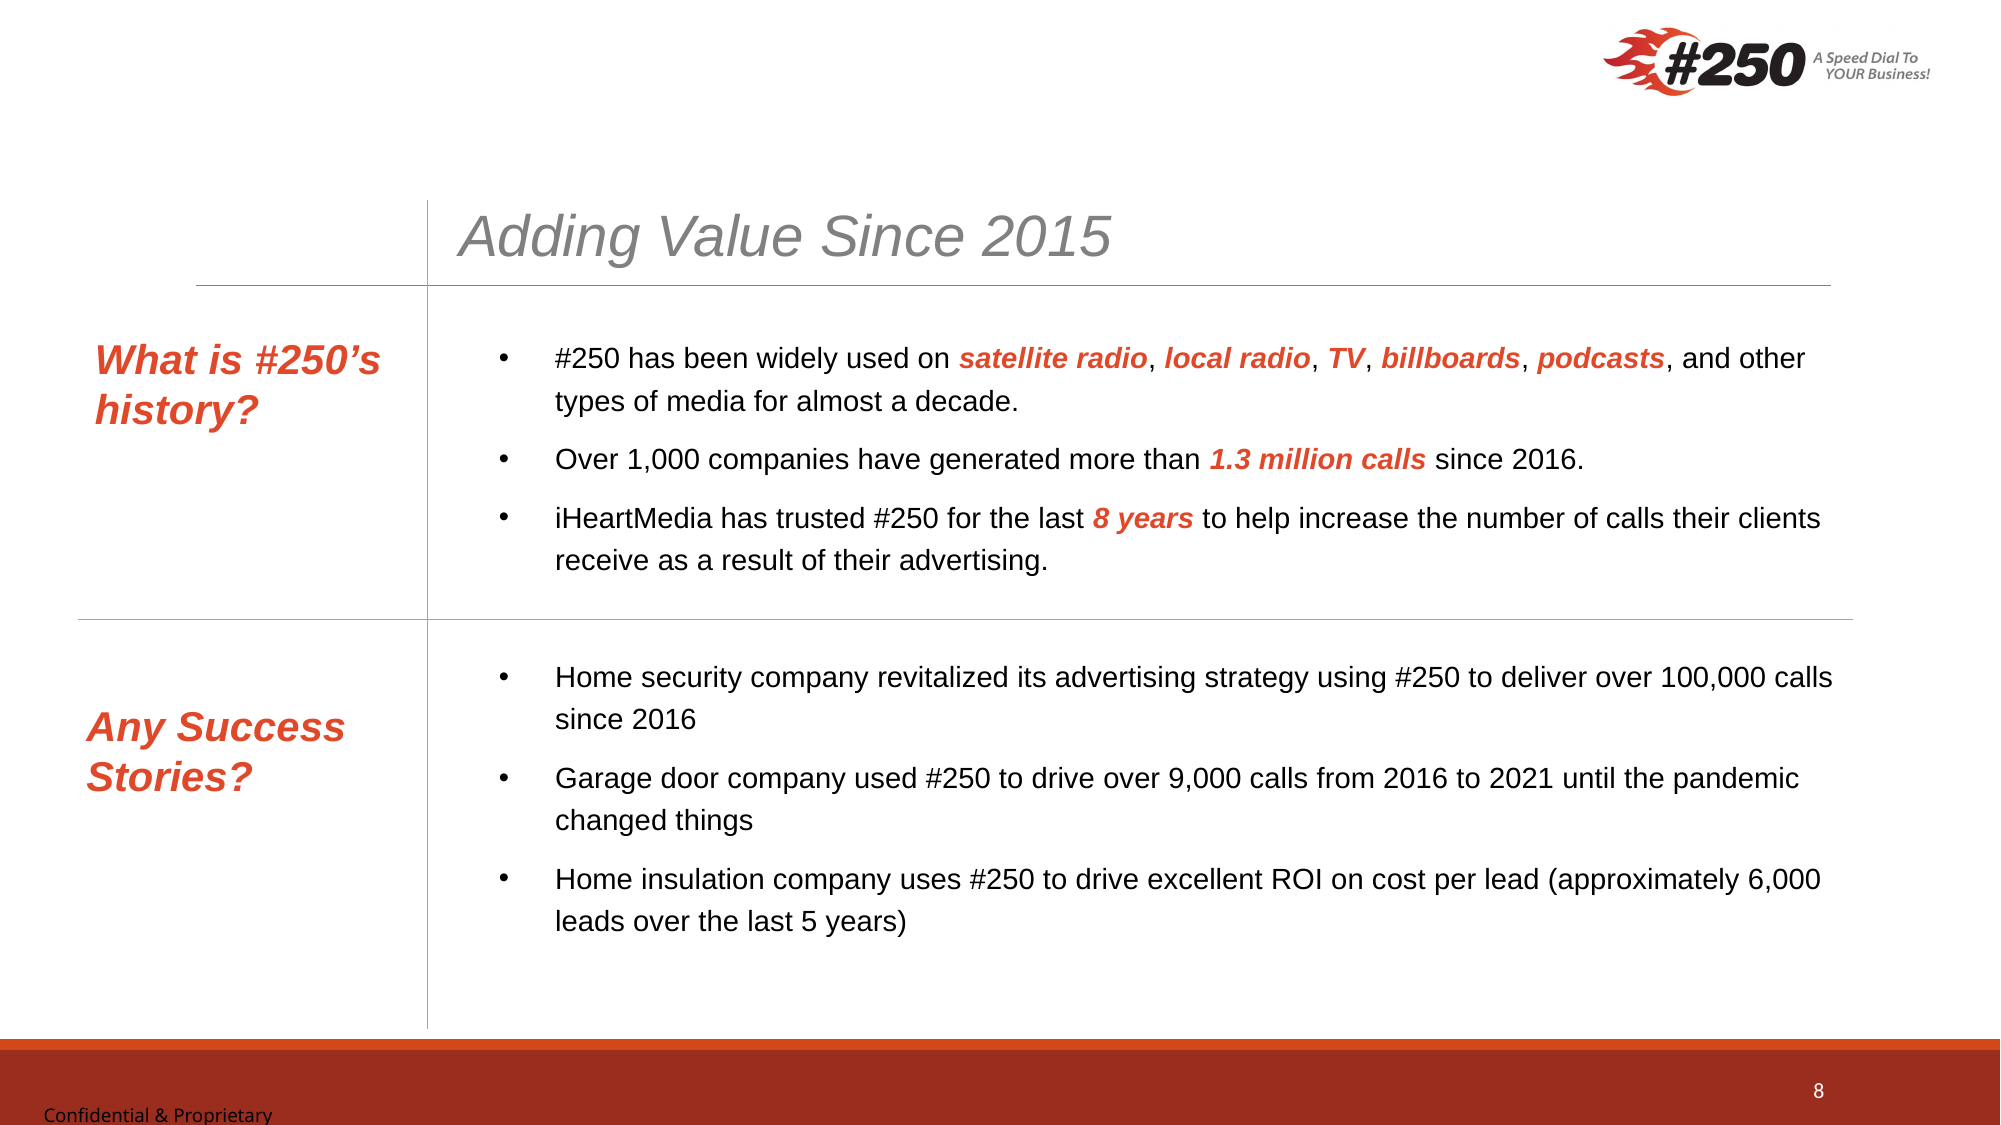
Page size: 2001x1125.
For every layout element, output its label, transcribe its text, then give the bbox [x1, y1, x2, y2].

text_box Home security company revitalized its advertising strategy using #250 to deliver over 100,000 calls since 2016 Garage door company used #250 to drive over 9,000 calls from 2016 to 2021 until the pandemic changed things Home insulation company uses #250 to drive excellent ROI on cost per lead (approximately 6,000 leads over the last 5 years) [468, 636, 1931, 977]
text_box What is #250’s history? [77, 307, 417, 458]
picture [1587, 23, 1945, 107]
text_box 8 [1624, 1059, 1840, 1120]
text_box Confidential & Proprietary [28, 1095, 479, 1125]
list [95, 89, 1931, 894]
text_box Any Success Stories? [69, 675, 409, 825]
text_box Adding Value Since 2015 [444, 190, 1571, 419]
text_box #250 has been widely used on satellite radio, local radio, TV, billboards, podcasts, and other types of media for almost a decade. Over 1,000 companies have generated more than 1.3 million calls since 2016. iHeartMedia has trusted #250 for the last 8 years to help increase the number of calls their clients receive as a result of their advertising. [468, 317, 1914, 595]
